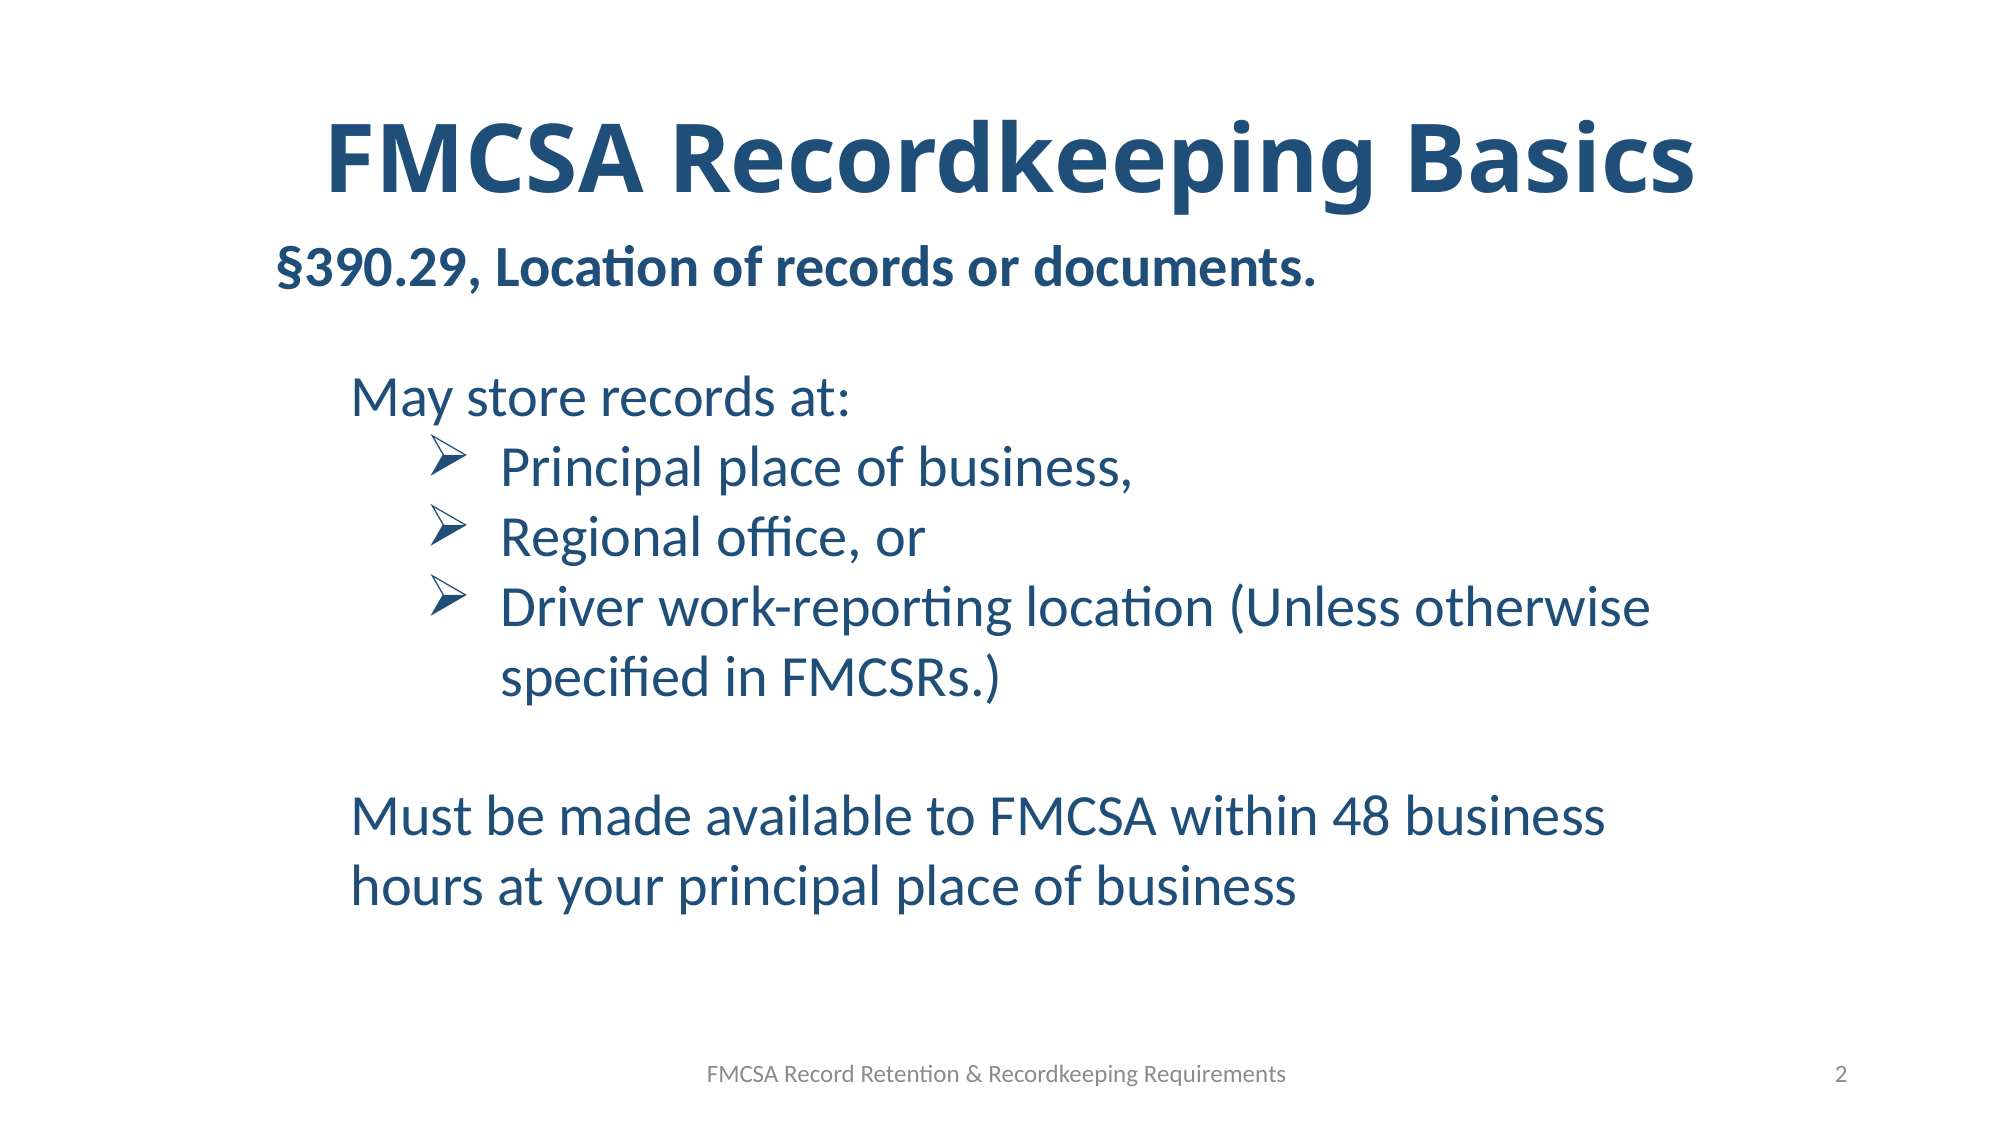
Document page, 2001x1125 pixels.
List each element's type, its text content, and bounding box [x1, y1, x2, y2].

text_box §390.29, Location of records or documents. May store records at: Principal place of business, Regional office, or Driver work-reporting location (Unless otherwise specified in FMCSRs.) Must be made available to FMCSA within 48 business hours at your principal place of business [260, 220, 1729, 925]
footer FMCSA Record Retention & Recordkeeping Requirements [662, 1042, 1338, 1103]
title FMCSA Recordkeeping Basics [260, 46, 1761, 221]
slide_number 2 [1412, 1042, 1863, 1103]
